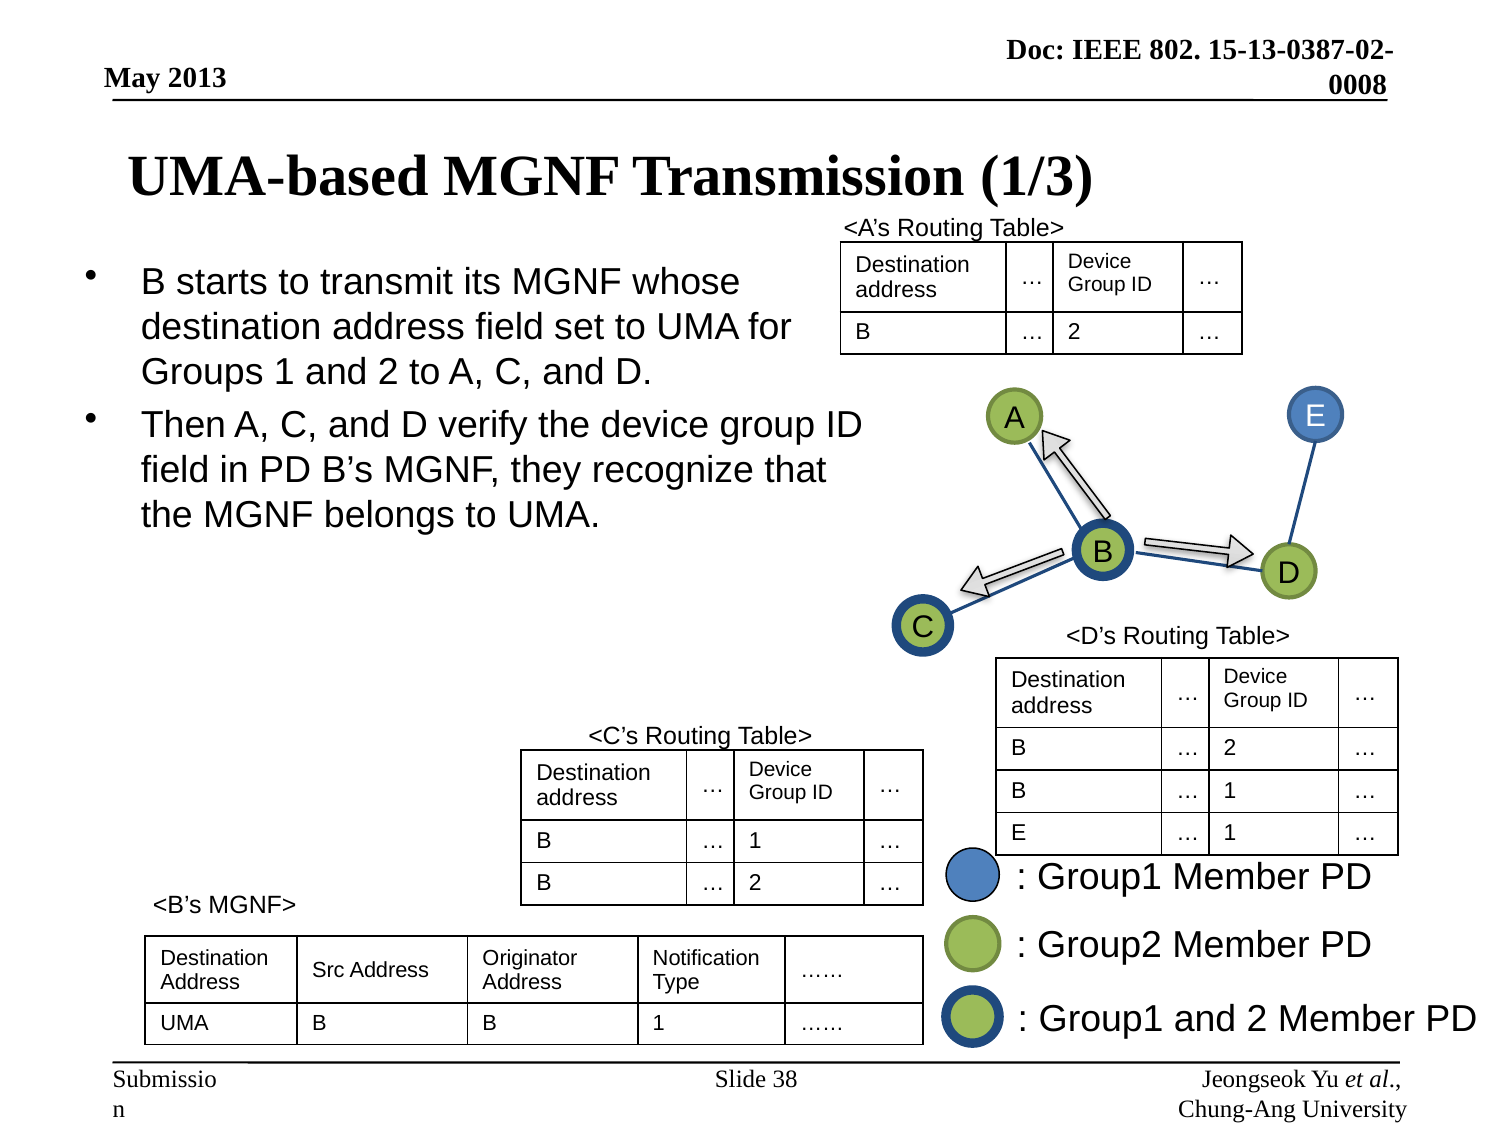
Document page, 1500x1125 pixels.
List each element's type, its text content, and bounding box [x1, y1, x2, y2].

table_header … [1339, 659, 1397, 727]
table_cell 1 [1210, 771, 1338, 812]
text_box [1143, 534, 1250, 550]
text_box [1288, 440, 1316, 545]
text_box [1041, 429, 1071, 441]
table_cell … [1162, 813, 1208, 854]
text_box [1135, 552, 1263, 571]
table_header Destination address [841, 243, 1005, 311]
text_box E [1286, 385, 1345, 443]
table_cell … [1162, 771, 1208, 812]
text_box <C’s Routing Table> [573, 712, 828, 757]
text_box <B’s MGNF> [138, 881, 312, 927]
table_cell B [298, 1004, 467, 1044]
table_cell … [1339, 813, 1397, 854]
table_cell … [1007, 313, 1052, 353]
table_header Destination address [997, 659, 1161, 727]
list B starts to transmit its MGNF whose destination address field set to UMA for Groups 1 and 2 to A, C, and D. Then A, C, and D verify the device group ID field in PD B’s MGNF, they recognize that the MGNF belongs to UMA. [69, 249, 897, 865]
table_header … [1007, 243, 1052, 311]
text_box : Group1 and 2 Member PD [1002, 986, 1500, 1046]
table_header … [1162, 659, 1208, 727]
table_header Device Group ID [735, 751, 863, 819]
table_cell 2 [1210, 728, 1338, 769]
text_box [1029, 442, 1082, 531]
table_header Src Address [298, 937, 467, 1002]
table_cell … [1339, 771, 1397, 812]
table_header Device Group ID [1210, 659, 1338, 727]
text_box D [1261, 542, 1318, 600]
table_header … [865, 751, 922, 819]
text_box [948, 557, 1075, 615]
text_box [944, 914, 1002, 973]
text_box [943, 987, 1002, 1046]
table_cell 2 [1054, 313, 1182, 353]
table_cell B [468, 1004, 637, 1044]
text_box <A’s Routing Table> [828, 204, 1080, 250]
text_box : Group1 Member PD [1001, 856, 1398, 905]
table_header Device Group ID [1054, 243, 1182, 311]
table_header Notification Type [639, 937, 784, 1002]
table_cell 2 [735, 863, 863, 904]
table_cell B [522, 821, 686, 862]
table_cell … [1339, 728, 1397, 769]
table_cell B [997, 771, 1161, 812]
table_cell … [865, 821, 922, 862]
table_header Originator Address [468, 937, 637, 1002]
table_cell E [997, 813, 1161, 854]
table_cell … [865, 863, 922, 904]
text_box [1087, 483, 1112, 521]
table_cell 1 [639, 1004, 784, 1044]
text_box [1039, 547, 1065, 556]
table_cell …… [786, 1004, 922, 1044]
table_cell B [997, 728, 1161, 769]
text_box <D’s Routing Table> [1051, 612, 1306, 657]
table_header Destination address [522, 751, 686, 819]
table_header Destination Address [146, 937, 296, 1002]
table_cell … [687, 821, 733, 862]
table_cell B [522, 863, 686, 904]
text_box A [985, 387, 1044, 445]
table_cell UMA [146, 1004, 296, 1044]
table_cell 1 [735, 821, 863, 862]
slide_number Slide 38 [712, 1061, 800, 1093]
text_box [946, 848, 1000, 902]
table_cell … [1162, 728, 1208, 769]
table_header …… [786, 937, 922, 1002]
table_cell … [687, 863, 733, 904]
text_box : Group2 Member PD [1001, 912, 1398, 972]
text_box B [1074, 521, 1132, 579]
table_cell 1 [1210, 813, 1338, 854]
table_header … [1184, 243, 1241, 311]
text_box C [894, 596, 952, 655]
table_cell B [841, 313, 1005, 353]
title UMA-based MGNF Transmission (1/3) [112, 112, 1388, 232]
table_header … [687, 757, 733, 819]
table_cell … [1184, 313, 1241, 353]
